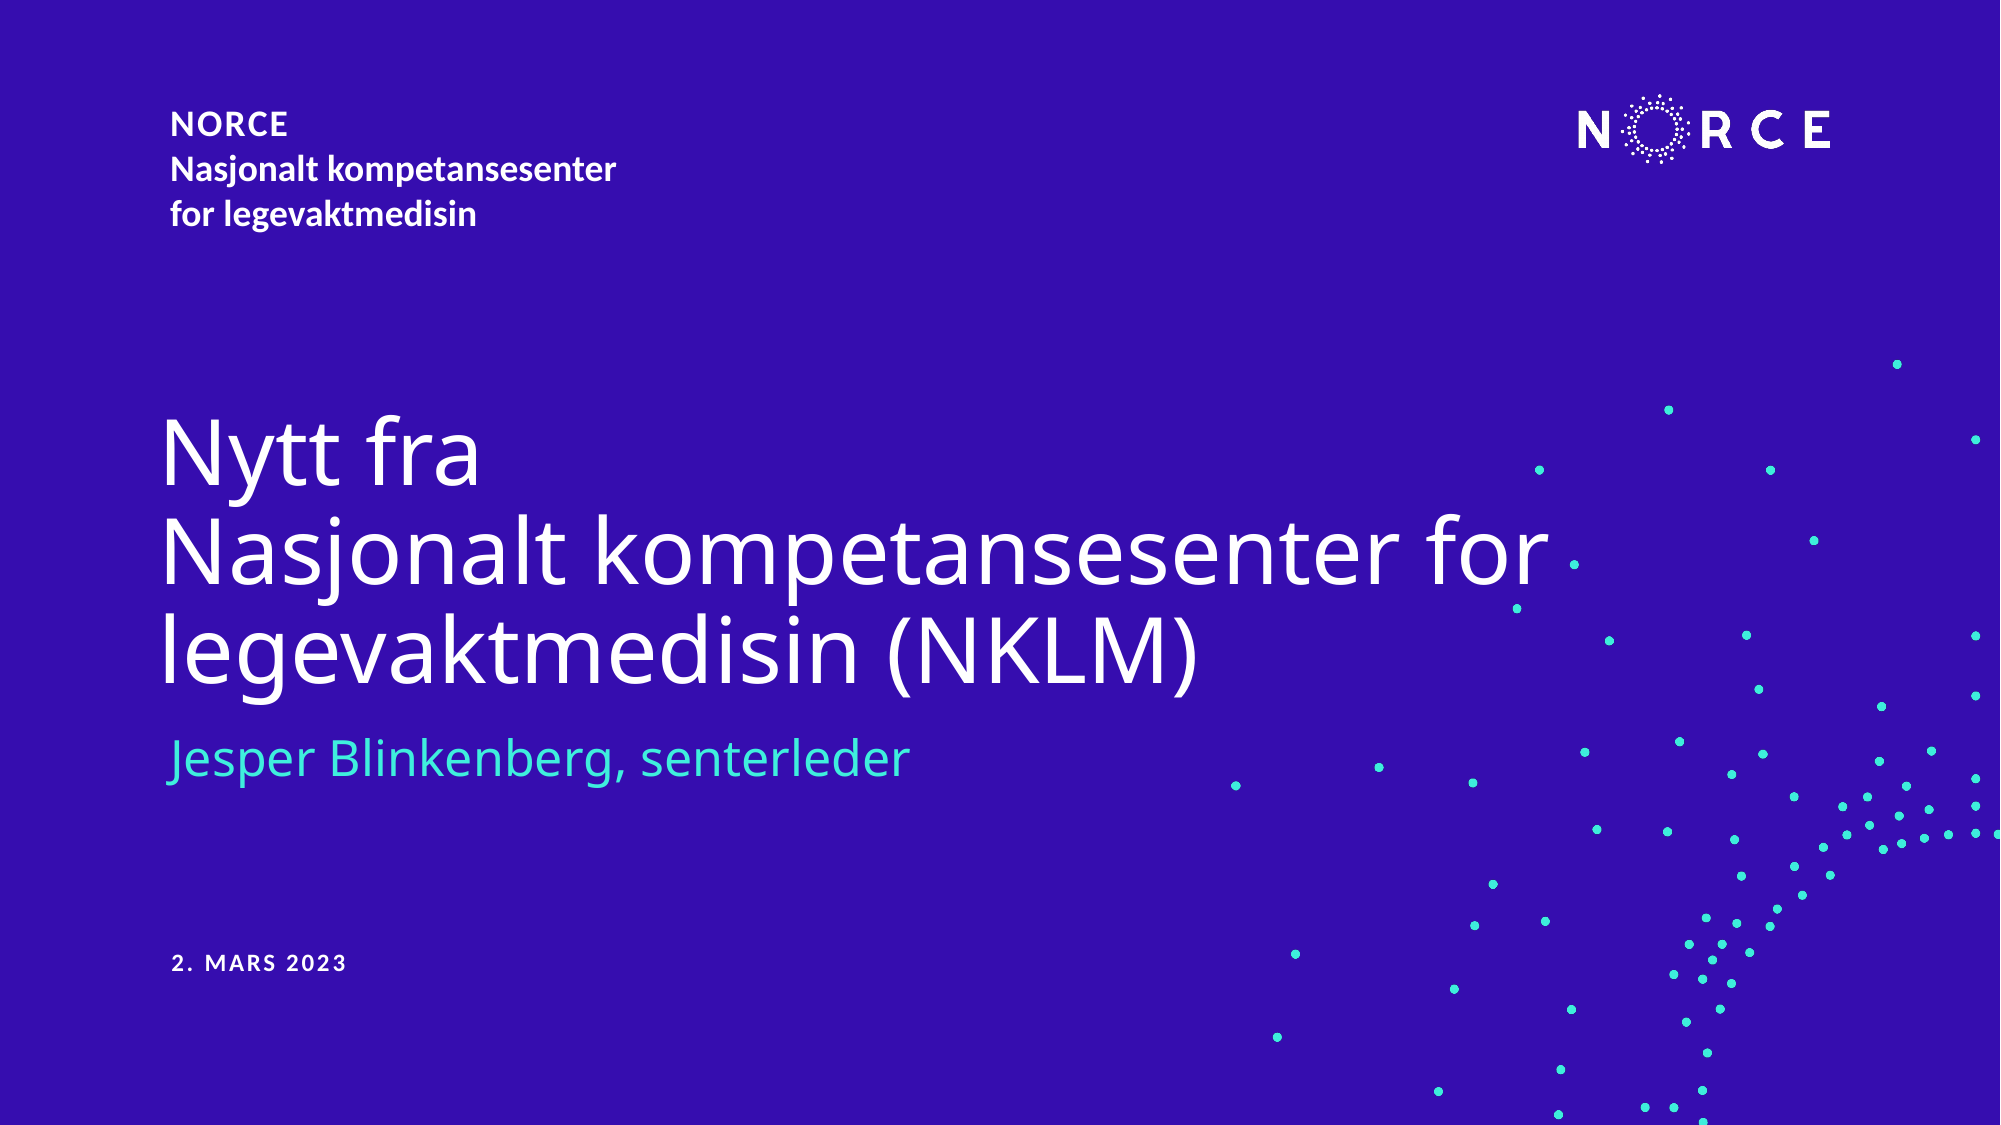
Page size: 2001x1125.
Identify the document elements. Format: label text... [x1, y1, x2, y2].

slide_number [171, 931, 622, 992]
title Nytt fra Nasjonalt kompetansesenter for legevaktmedisin (NKLM) [158, 498, 1637, 704]
subtitle Jesper Blinkenberg, senterleder [170, 645, 918, 888]
picture [1231, 94, 2000, 1125]
